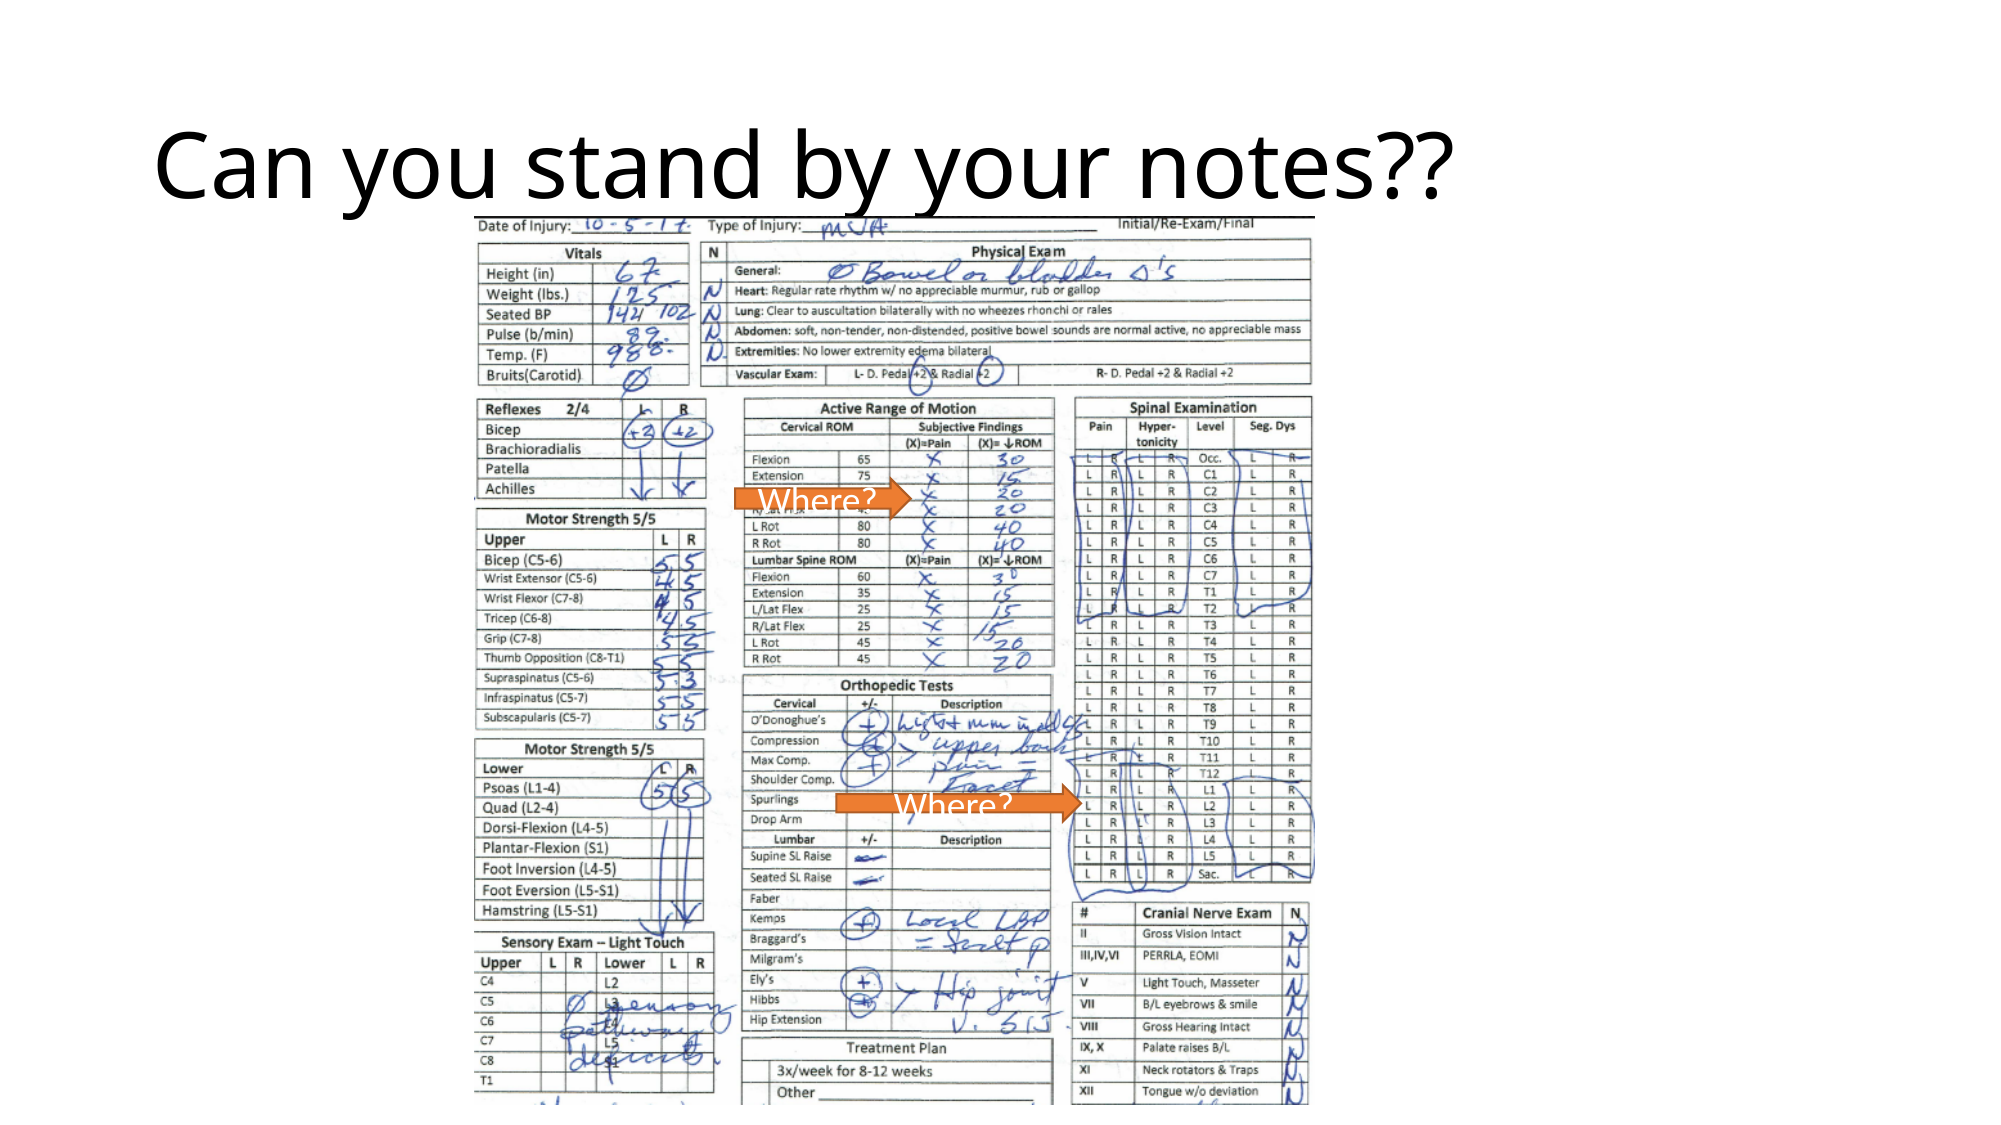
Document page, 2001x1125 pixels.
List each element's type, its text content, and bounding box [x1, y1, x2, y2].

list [474, 216, 1315, 1105]
title Can you stand by your notes?? [137, 59, 1863, 278]
